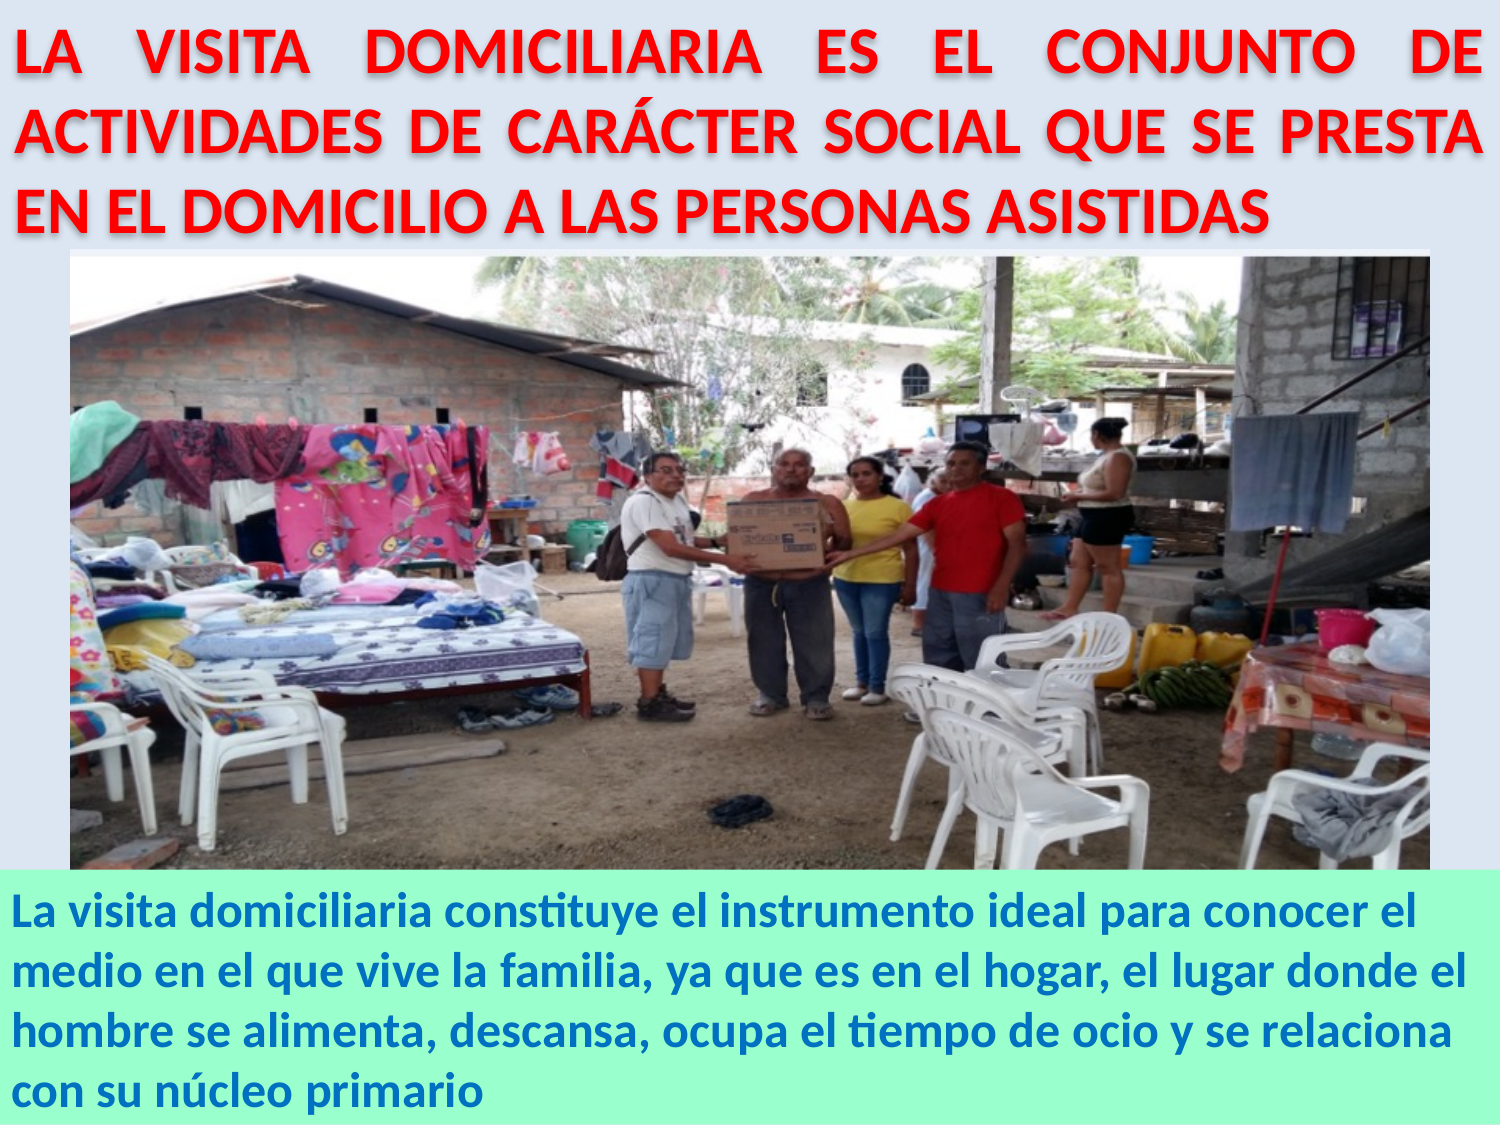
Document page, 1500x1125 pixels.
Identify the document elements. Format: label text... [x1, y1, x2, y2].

text_box La visita domiciliaria constituye el instrumento ideal para conocer el medio en el que vive la familia, ya que es en el hogar, el lugar donde el hombre se alimenta, descansa, ocupa el tiempo de ocio y se relaciona con su núcleo primario [0, 869, 1500, 1125]
picture [70, 249, 1430, 870]
text_box LA VISITA DOMICILIARIA ES EL CONJUNTO DE ACTIVIDADES DE CARÁCTER SOCIAL QUE SE PRESTA EN EL DOMICILIO A LAS PERSONAS ASISTIDAS [0, 0, 1500, 255]
